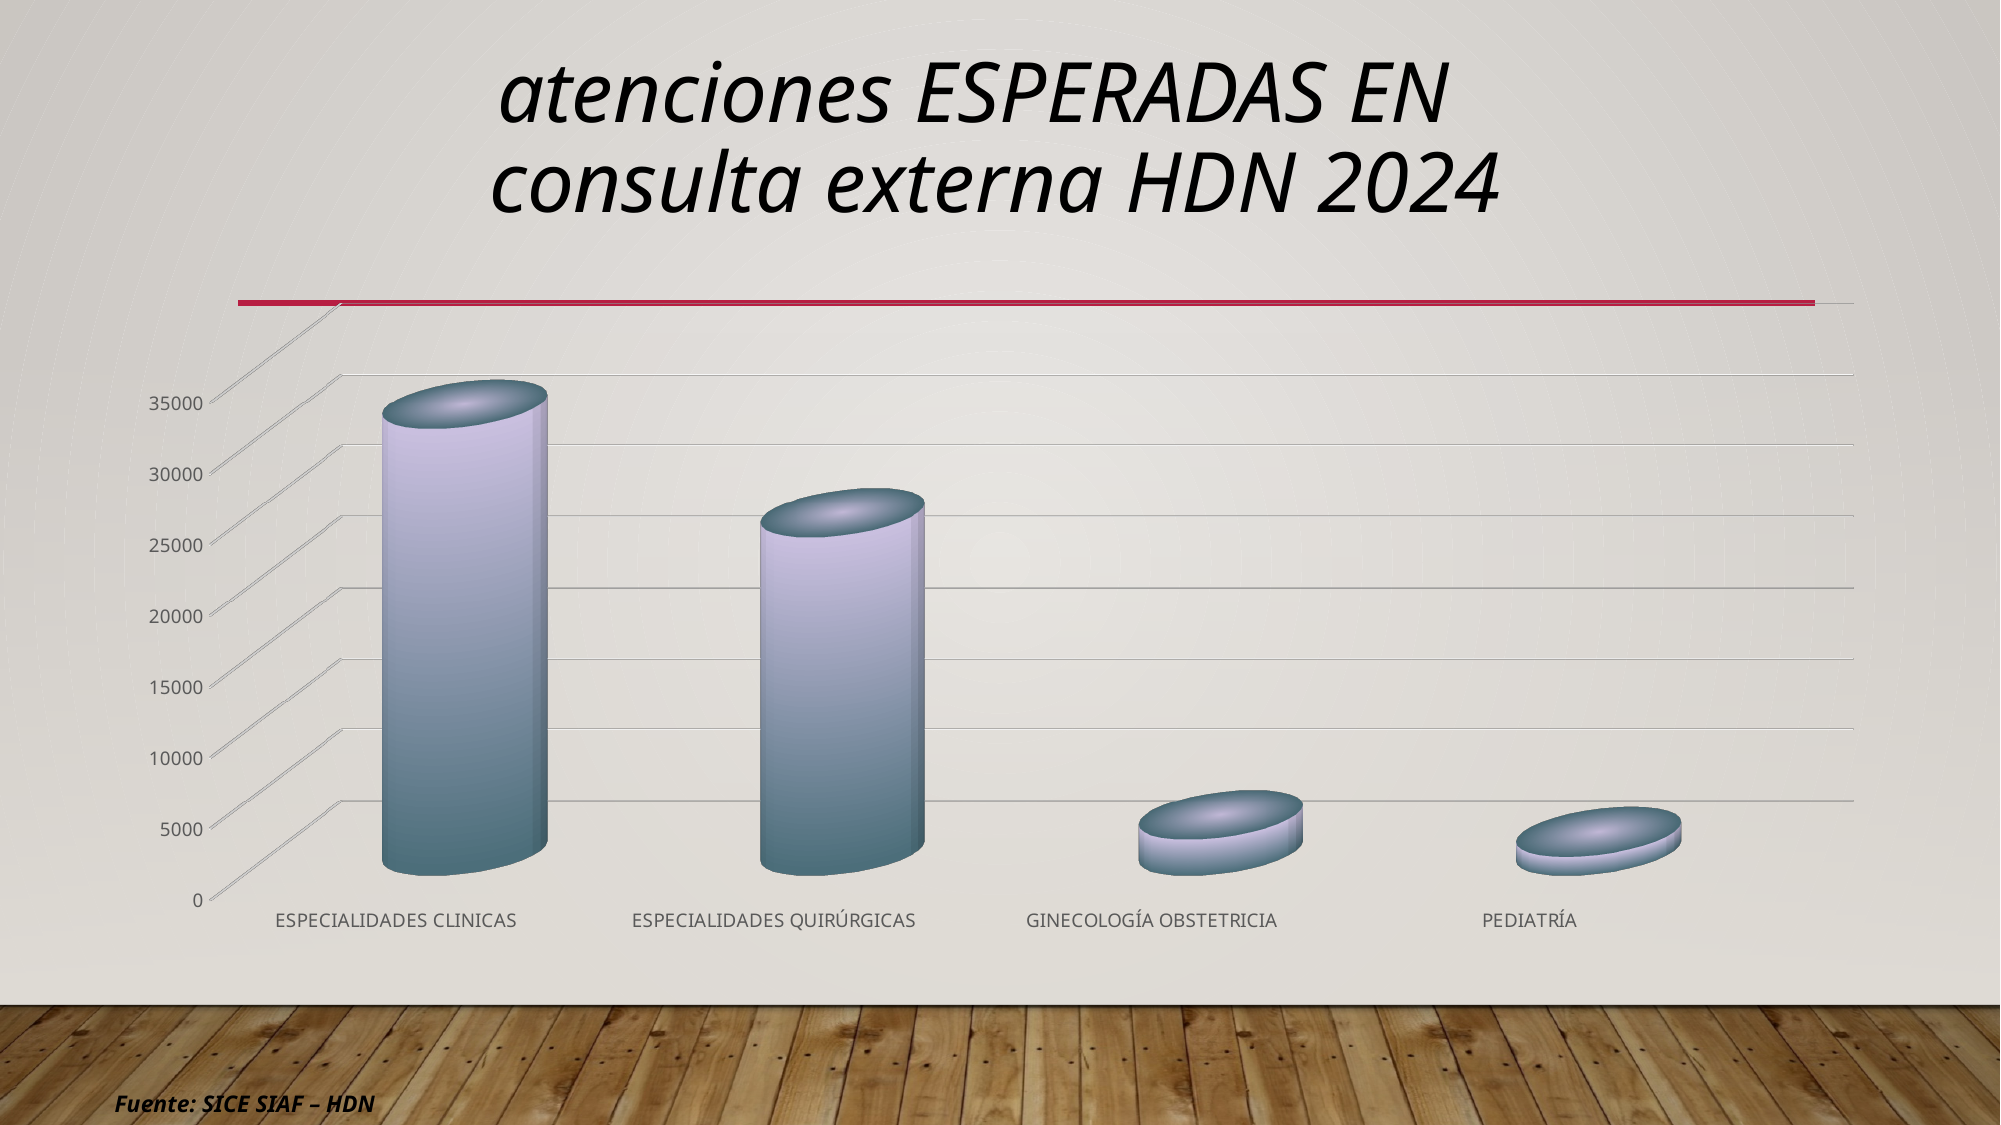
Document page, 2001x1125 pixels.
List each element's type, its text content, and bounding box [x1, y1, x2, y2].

text_box atenciones ESPERADAS EN consulta externa HDN 2024 [114, 48, 1876, 238]
picture [0, 1005, 2000, 1125]
text_box Fuente: SICE SIAF – HDN [99, 1082, 397, 1125]
chart [127, 291, 1863, 993]
